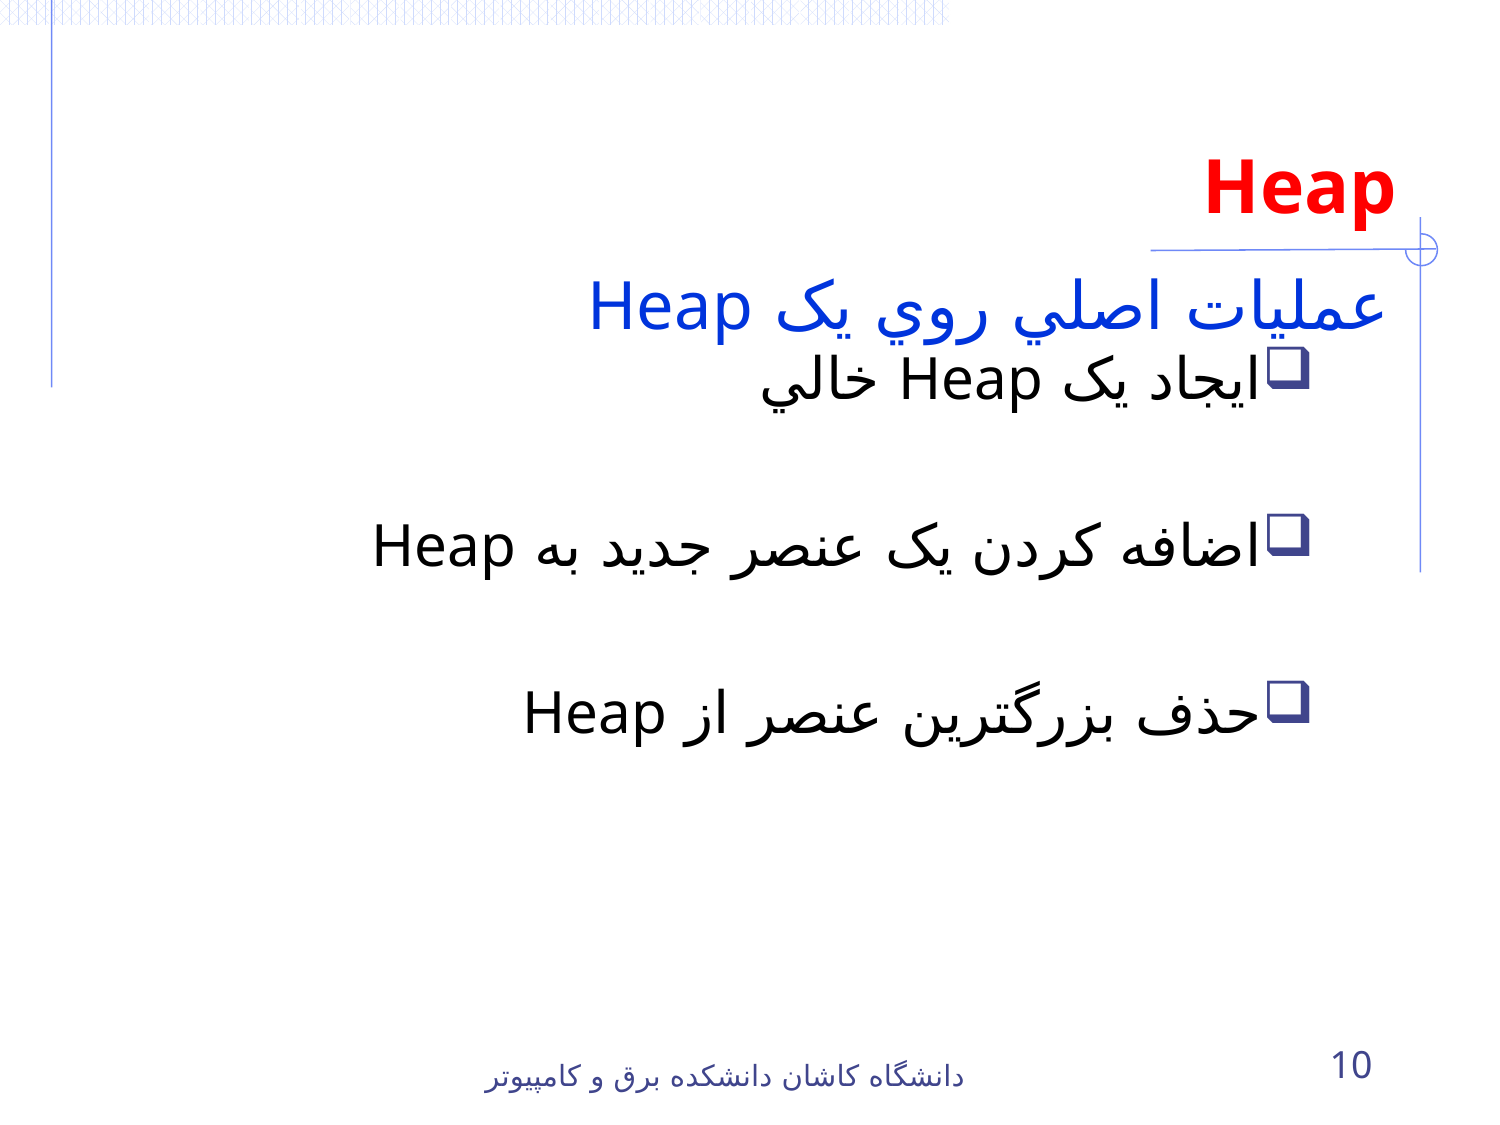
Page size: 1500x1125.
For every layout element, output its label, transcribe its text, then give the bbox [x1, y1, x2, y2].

list عمليات اصلي روي يک Heap ايجاد يک Heap خالي اضافه کردن يک عنصر جديد به Heap حذف بزرگترين عنصر از Heap [61, 271, 1405, 988]
footer دانشگاه کاشان دانشکده برق و کامپيوتر [462, 1024, 988, 1101]
slide_number 10 [1074, 1024, 1388, 1101]
title Heap [137, 48, 1413, 237]
